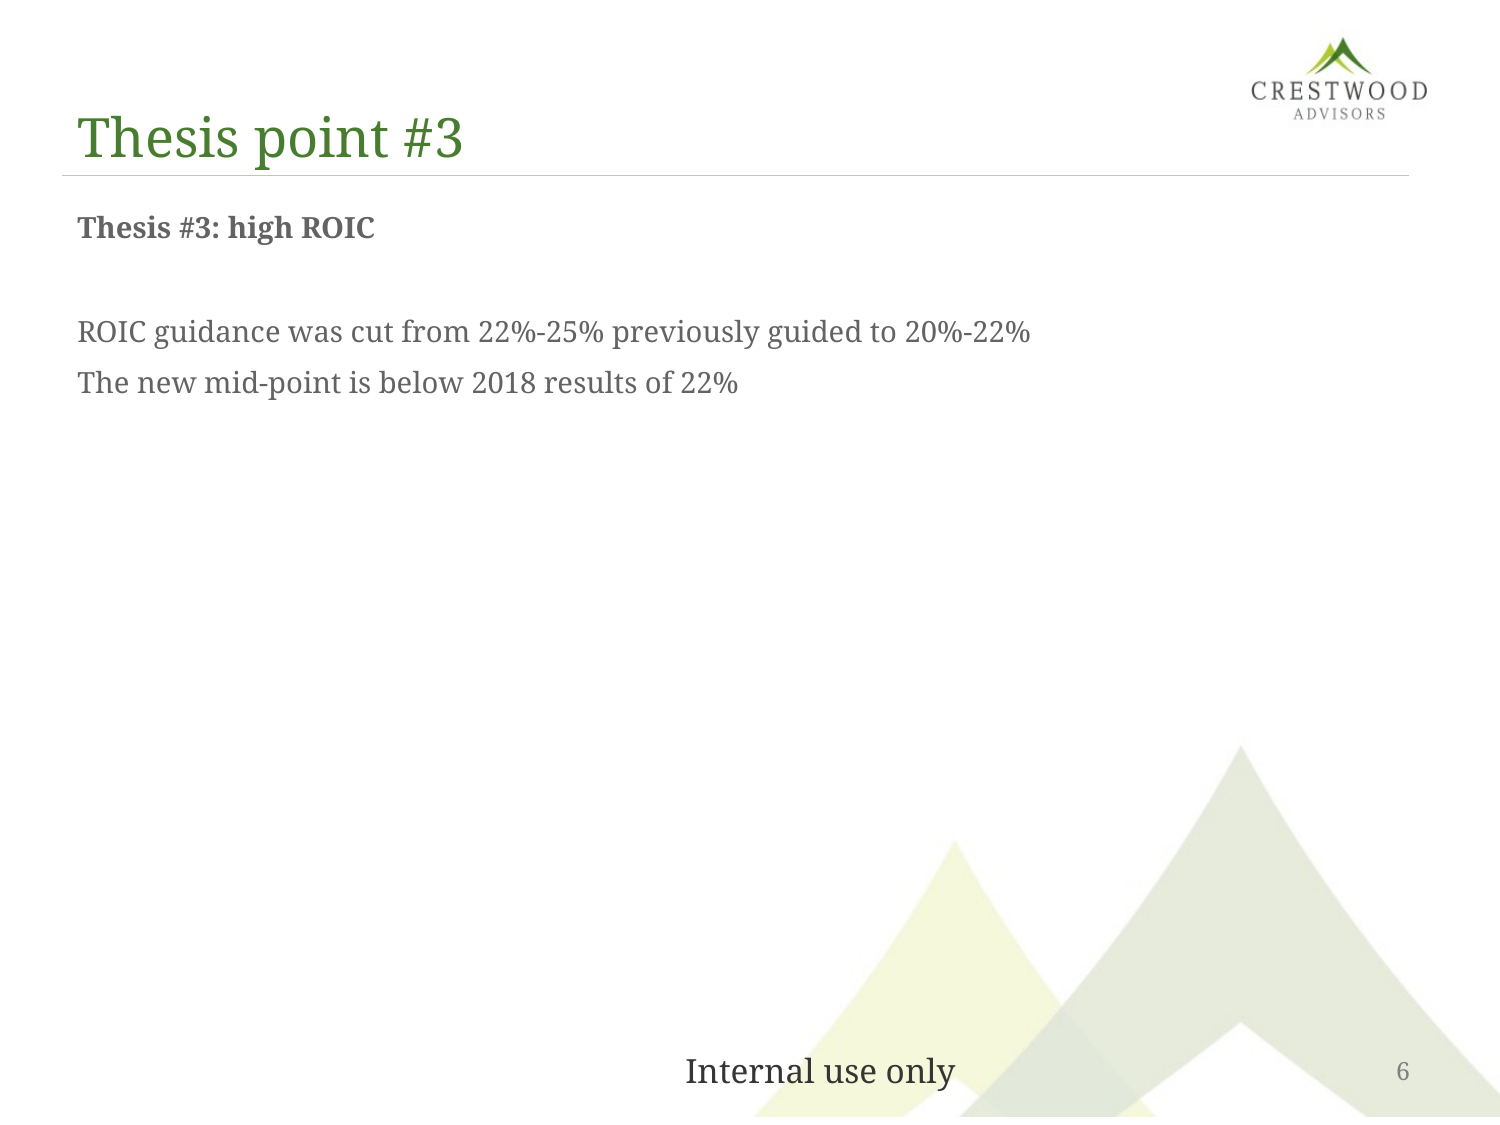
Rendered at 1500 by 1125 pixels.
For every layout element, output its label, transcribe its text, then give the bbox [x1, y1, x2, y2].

slide_number 6 [1074, 1042, 1425, 1103]
title Thesis point #3 [62, 59, 1397, 176]
picture [0, 302, 1500, 1117]
picture [1183, 9, 1494, 152]
list Thesis #3: high ROIC ROIC guidance was cut from 22%-25% previously guided to 20%-22% The new mid-point is below 2018 results of 22% [62, 202, 1425, 1023]
